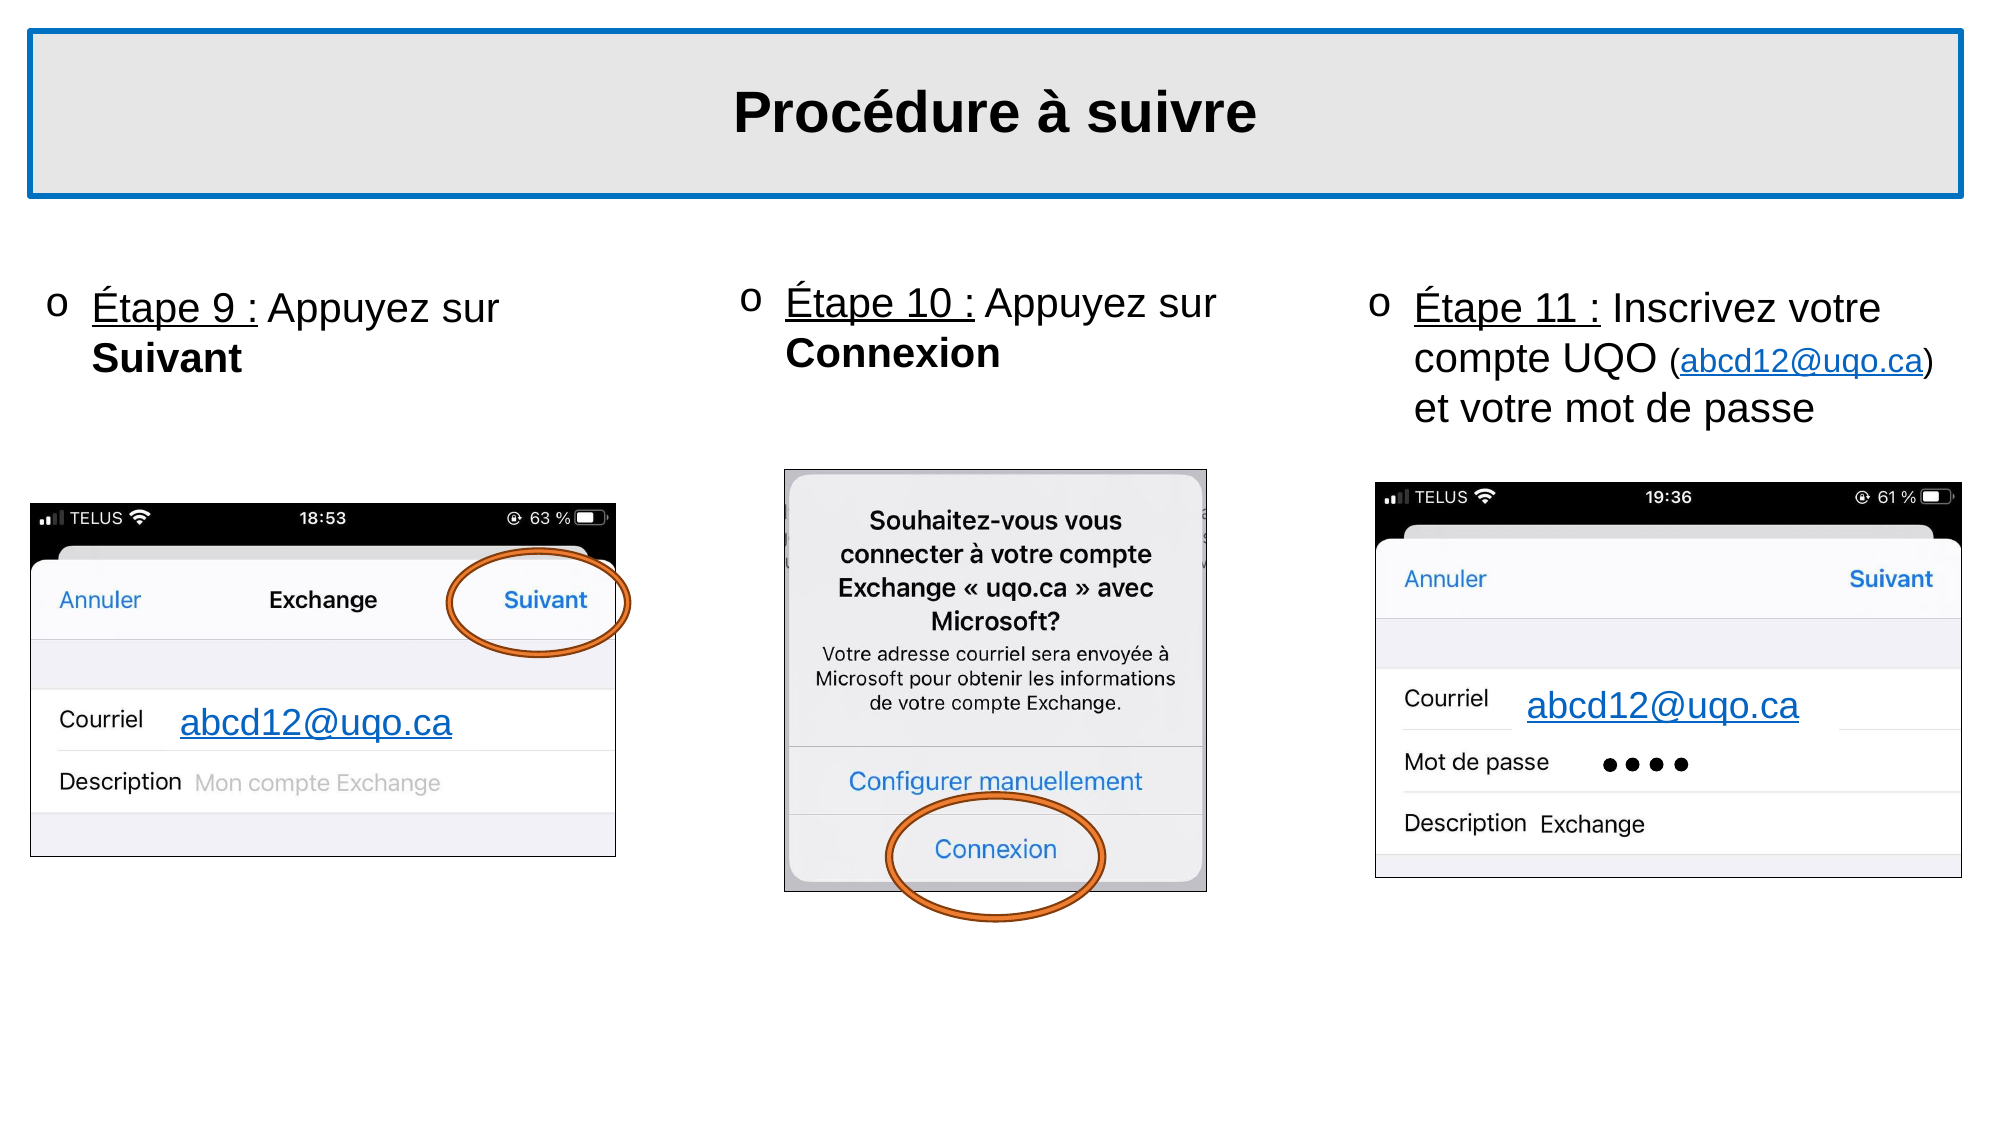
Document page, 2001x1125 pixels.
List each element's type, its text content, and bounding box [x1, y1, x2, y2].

text_box Étape 10 : Appuyez sur Connexion [723, 268, 1276, 383]
picture [784, 469, 1207, 892]
text_box [902, 892, 1090, 923]
text_box Étape 11 : Inscrivez votre compte UQO (abcd12@uqo.ca) et votre mot de passe [1352, 273, 1961, 439]
text_box Procédure à suivre [30, 31, 1962, 196]
text_box Étape 9 : Appuyez sur Suivant [29, 273, 586, 439]
picture [1375, 482, 1962, 878]
text_box [616, 572, 632, 634]
picture [29, 503, 616, 857]
